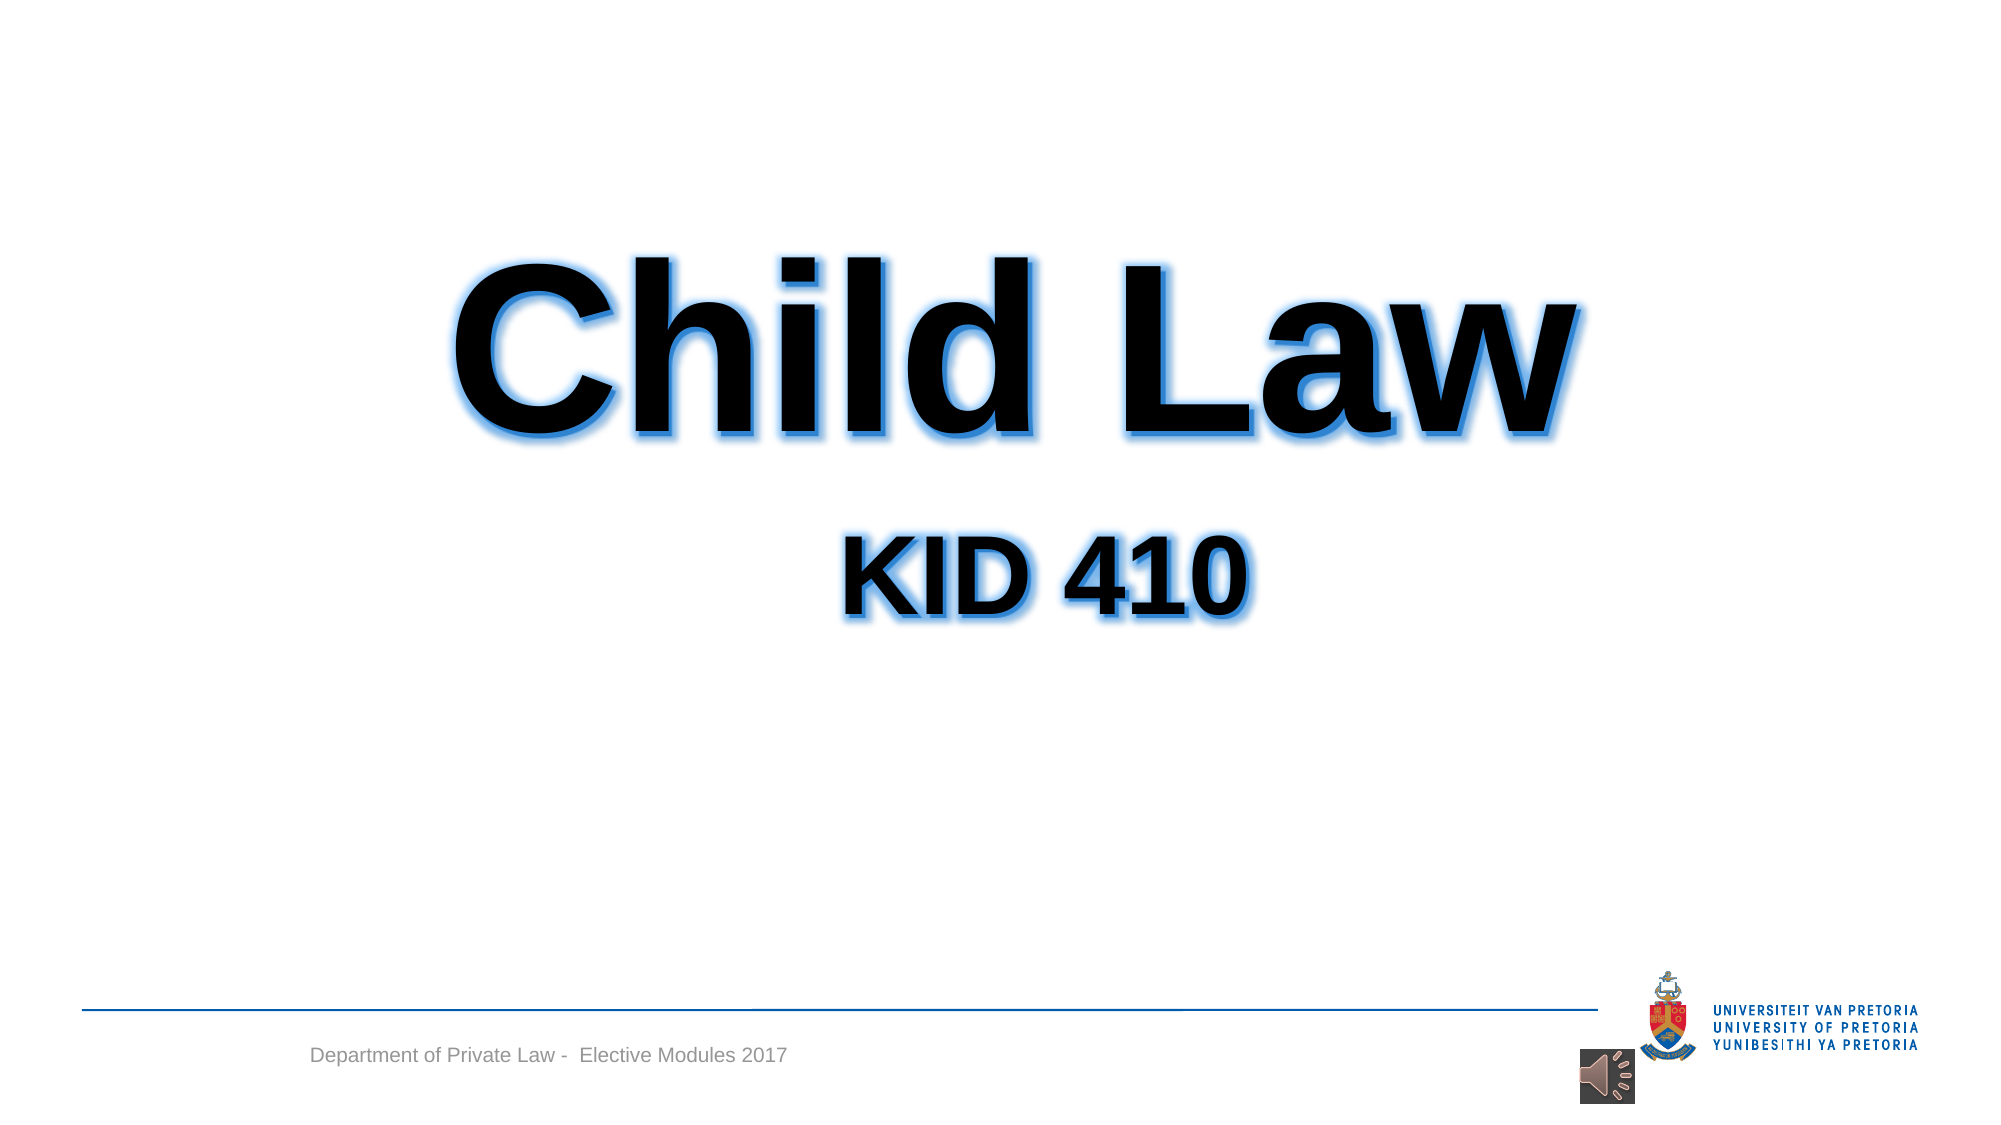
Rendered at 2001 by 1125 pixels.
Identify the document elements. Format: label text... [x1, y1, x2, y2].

text_box Child Law KID 410 [294, 184, 1795, 504]
list Department of Private Law - Elective Modules 2017 [294, 1034, 1449, 1100]
picture [1578, 1048, 1636, 1106]
